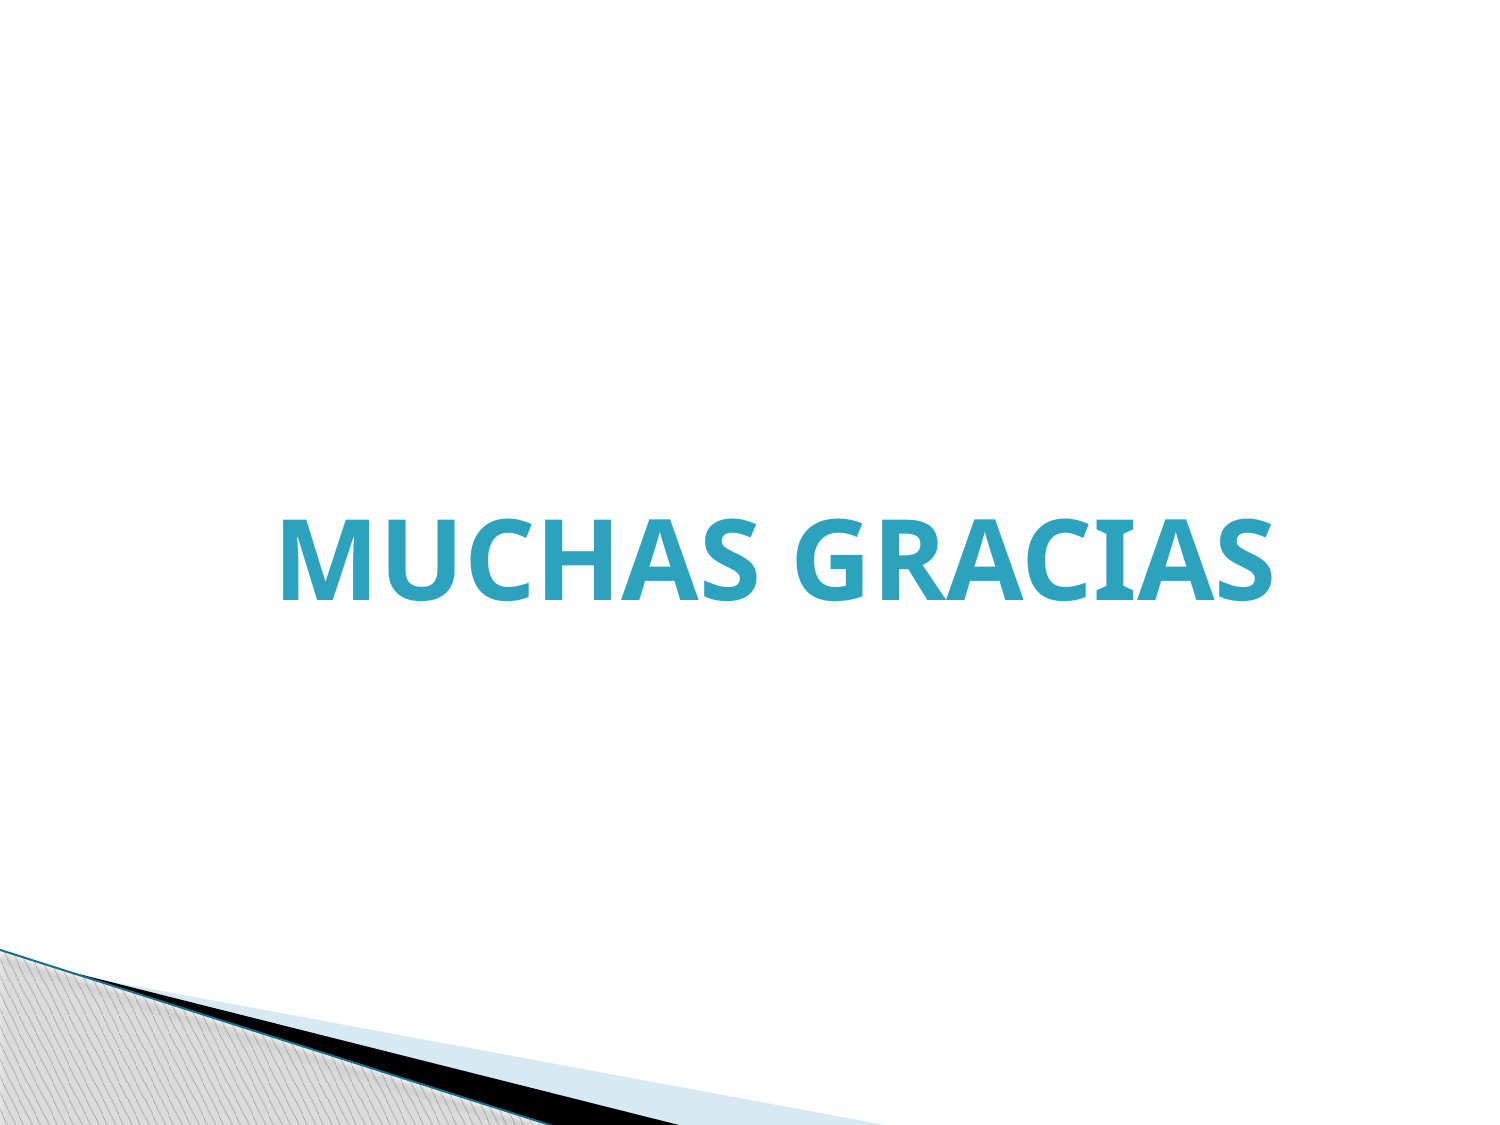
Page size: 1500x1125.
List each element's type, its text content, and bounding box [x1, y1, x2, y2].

text_box Muchas gracias [258, 480, 1293, 631]
